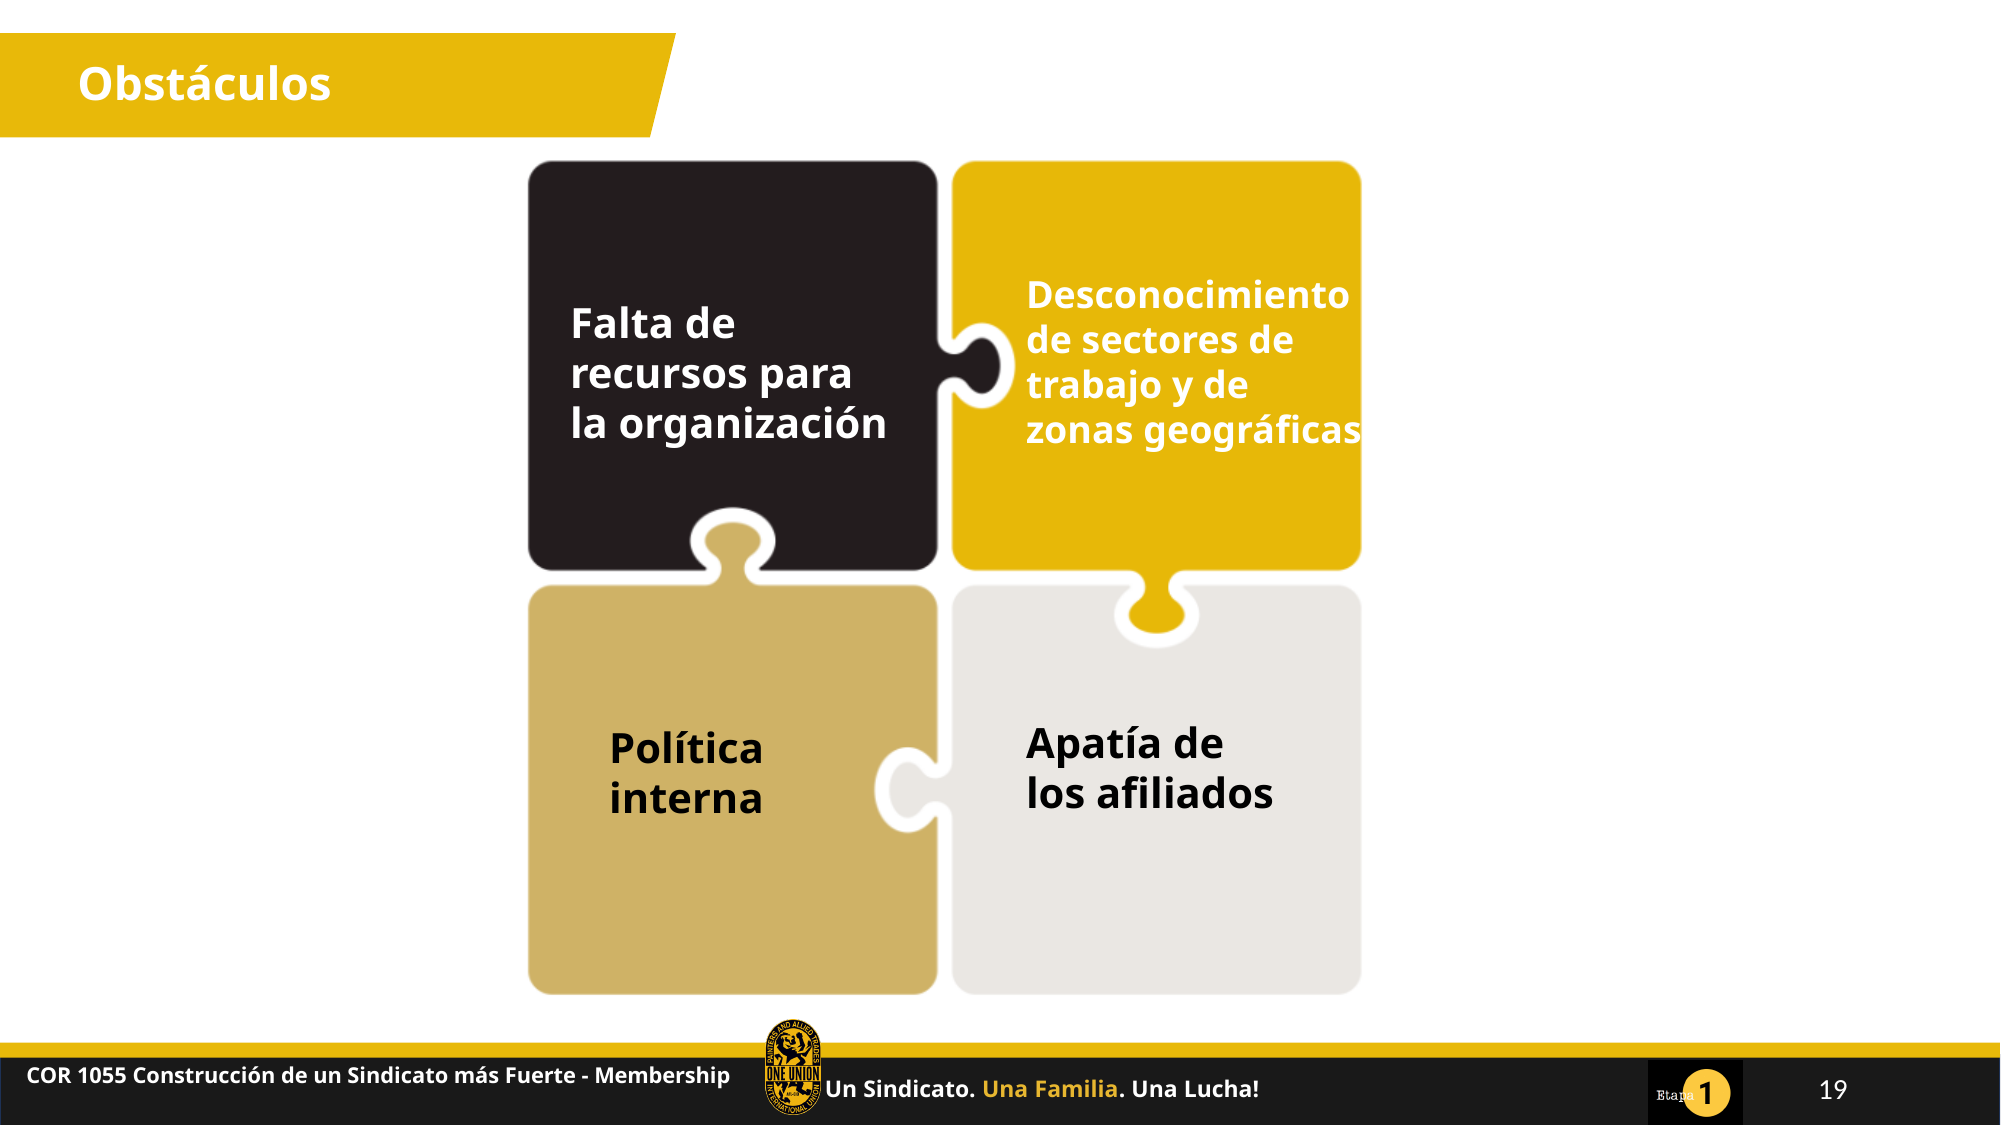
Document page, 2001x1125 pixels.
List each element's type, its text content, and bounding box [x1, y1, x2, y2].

text_box COR 1055 Construcción de un Sindicato más Fuerte - Membership [11, 1071, 782, 1125]
picture [765, 1019, 821, 1115]
picture [517, 150, 1379, 1014]
title Obstáculos [62, 0, 1788, 195]
picture [1648, 1060, 1743, 1125]
